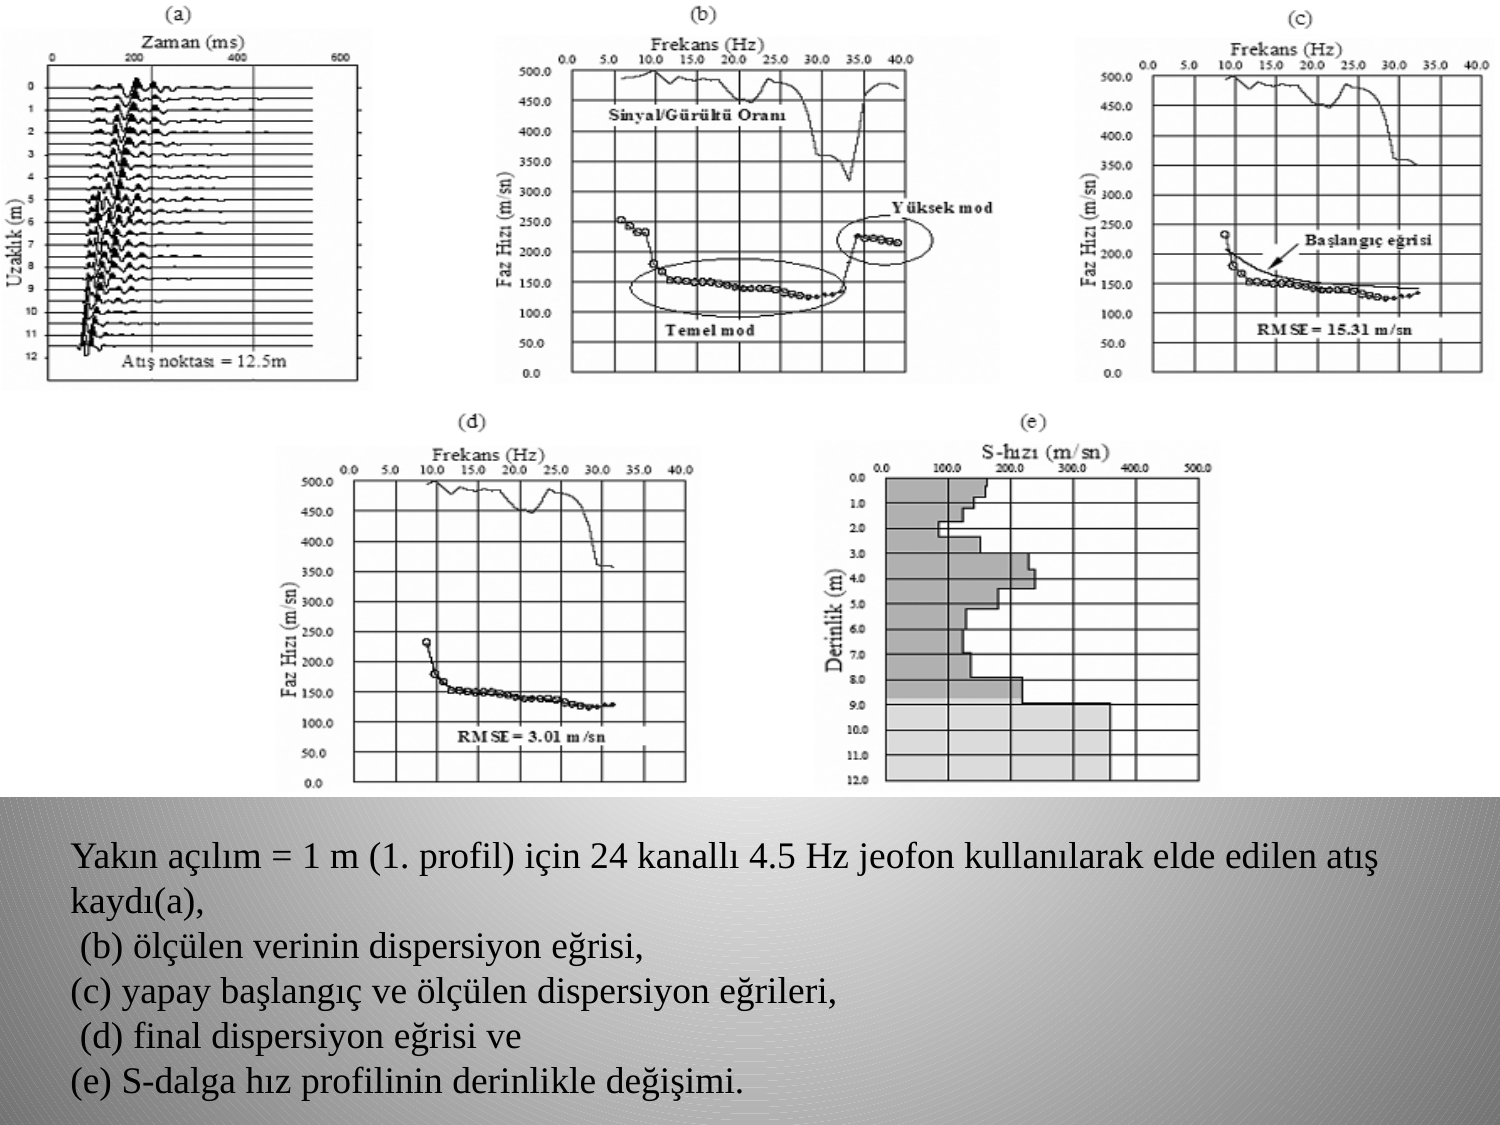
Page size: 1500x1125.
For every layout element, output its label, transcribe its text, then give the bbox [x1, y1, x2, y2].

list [0, 0, 1500, 798]
title Yakın açılım = 1 m (1. profil) için 24 kanallı 4.5 Hz jeofon kullanılarak elde edilen atış kaydı(a), (b) ölçülen verinin dispersiyon eğrisi, (c) yapay başlangıç ve ölçülen dispersiyon eğrileri, (d) final dispersiyon eğrisi ve (e) S-dalga hız profilinin derinlikle değişimi. [70, 809, 1395, 1102]
